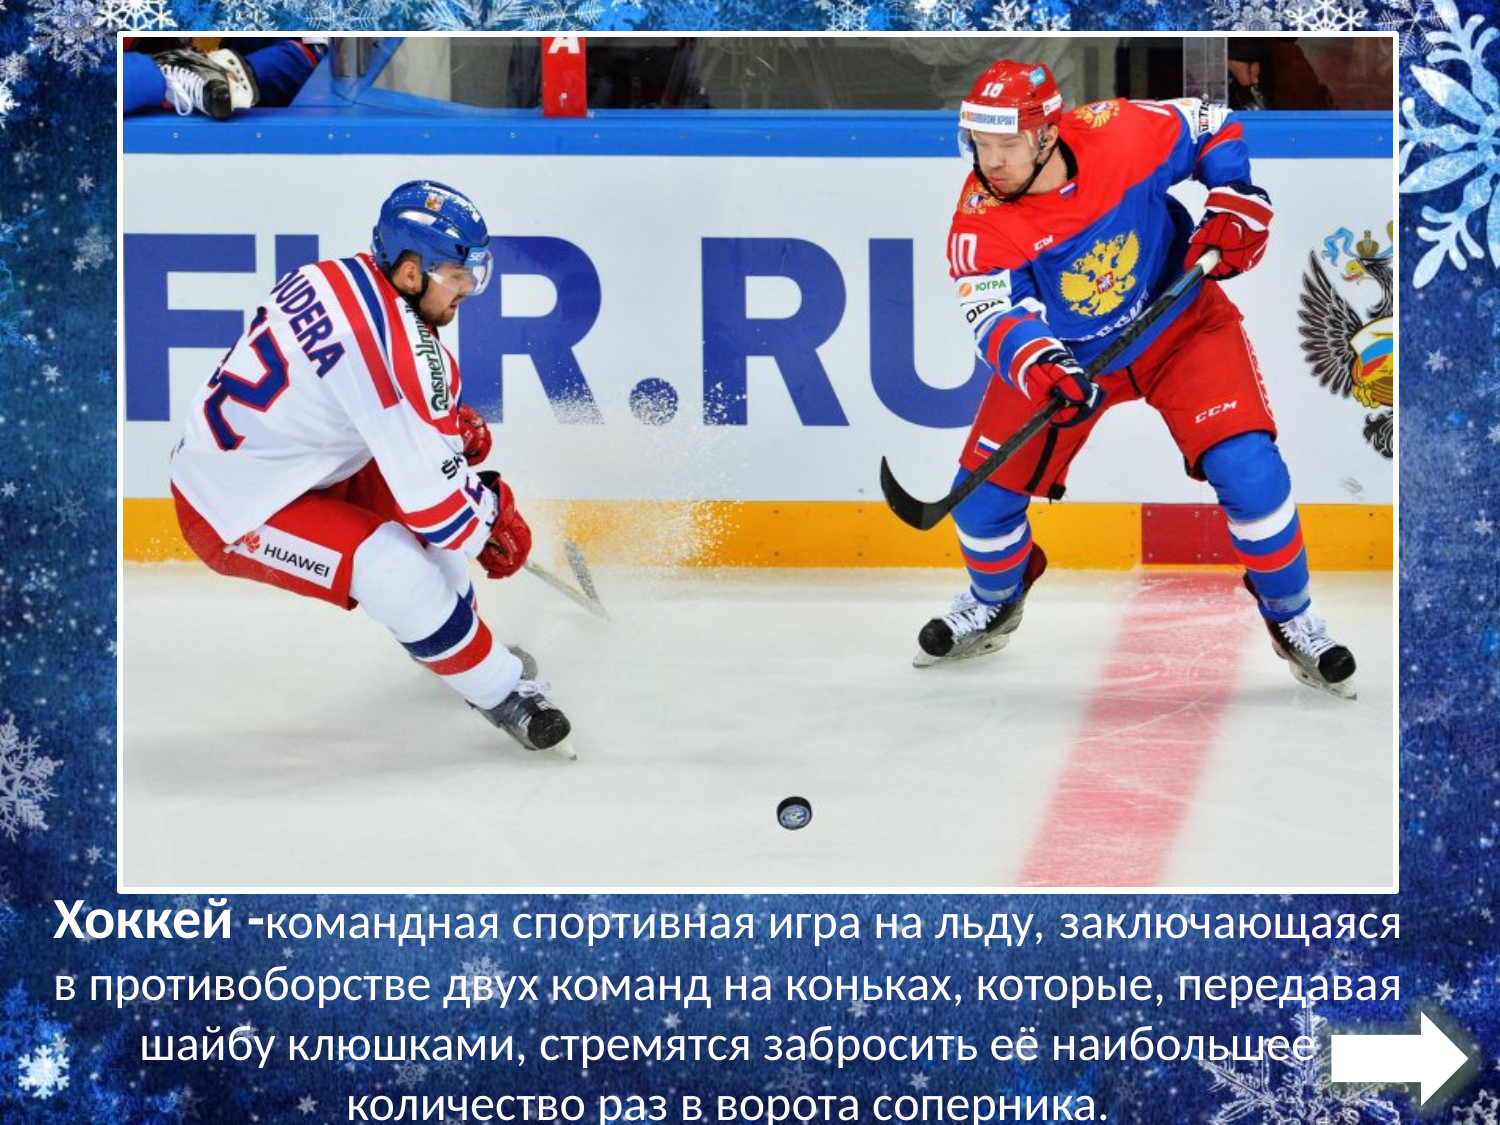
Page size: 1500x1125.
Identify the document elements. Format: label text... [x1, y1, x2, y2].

text_box [1329, 1009, 1471, 1108]
picture [0, 0, 1500, 1125]
title Хоккей -командная спортивная игра на льду, заключающаяся в противоборстве двух команд на коньках, которые, передавая шайбу клюшками, стремятся забросить её наибольшее количество раз в ворота соперника. [29, 975, 1427, 1035]
